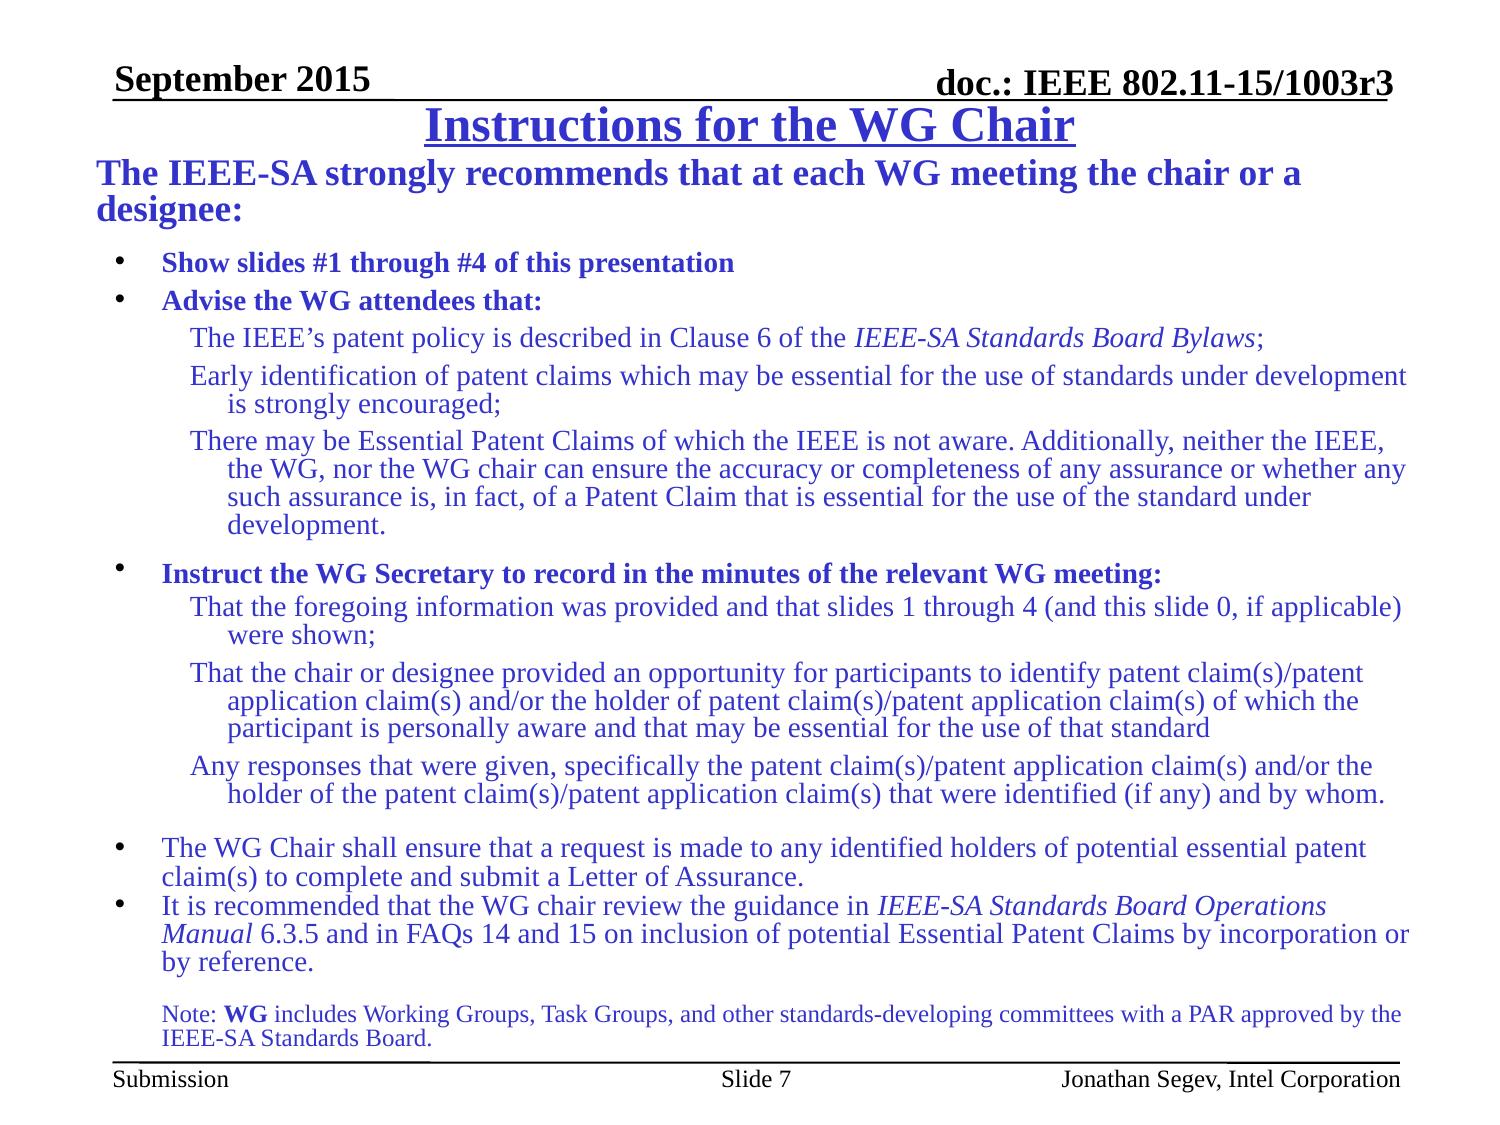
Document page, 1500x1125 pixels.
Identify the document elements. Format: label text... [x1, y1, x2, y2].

slide_number Slide 7 [712, 1061, 800, 1123]
footer Jonathan Segev, Intel Corporation [878, 1061, 1402, 1093]
title Instructions for the WG Chair [112, 89, 1388, 148]
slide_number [114, 54, 423, 89]
list The IEEE-SA strongly recommends that at each WG meeting the chair or a designee: Show slides #1 through #4 of this presentation Advise the WG attendees that: The IEEE’s patent policy is described in Clause 6 of the IEEE-SA Standards Board Bylaws; Early identification of patent claims which may be essential for the use of standards under development is strongly encouraged; There may be Essential Patent Claims of which the IEEE is not aware. Additionally, neither the IEEE, the WG, nor the WG chair can ensure the accuracy or completeness of any assurance or whether any such assurance is, in fact, of a Patent Claim that is essential for the use of the standard under development. Instruct the WG Secretary to record in the minutes of the relevant WG meeting: That the foregoing information was provided and that slides 1 through 4 (and this slide 0, if applicable) were shown; That the chair or designee provided an opportunity for participants to identify patent claim(s)/patent application claim(s) and/or the holder of patent claim(s)/patent application claim(s) of which the participant is personally aware and that may be essential for the use of that standard Any responses that were given, specifically the patent claim(s)/patent application claim(s) and/or the holder of the patent claim(s)/patent application claim(s) that were identified (if any) and by whom. The WG Chair shall ensure that a request is made to any identified holders of potential essential patent claim(s) to complete and submit a Letter of Assurance. It is recommended that the WG chair review the guidance in IEEE-SA Standards Board Operations Manual 6.3.5 and in FAQs 14 and 15 on inclusion of potential Essential Patent Claims by incorporation or by reference. Note: WG includes Working Groups, Task Groups, and other standards-developing committees with a PAR approved by the IEEE-SA Standards Board. [24, 148, 1438, 950]
